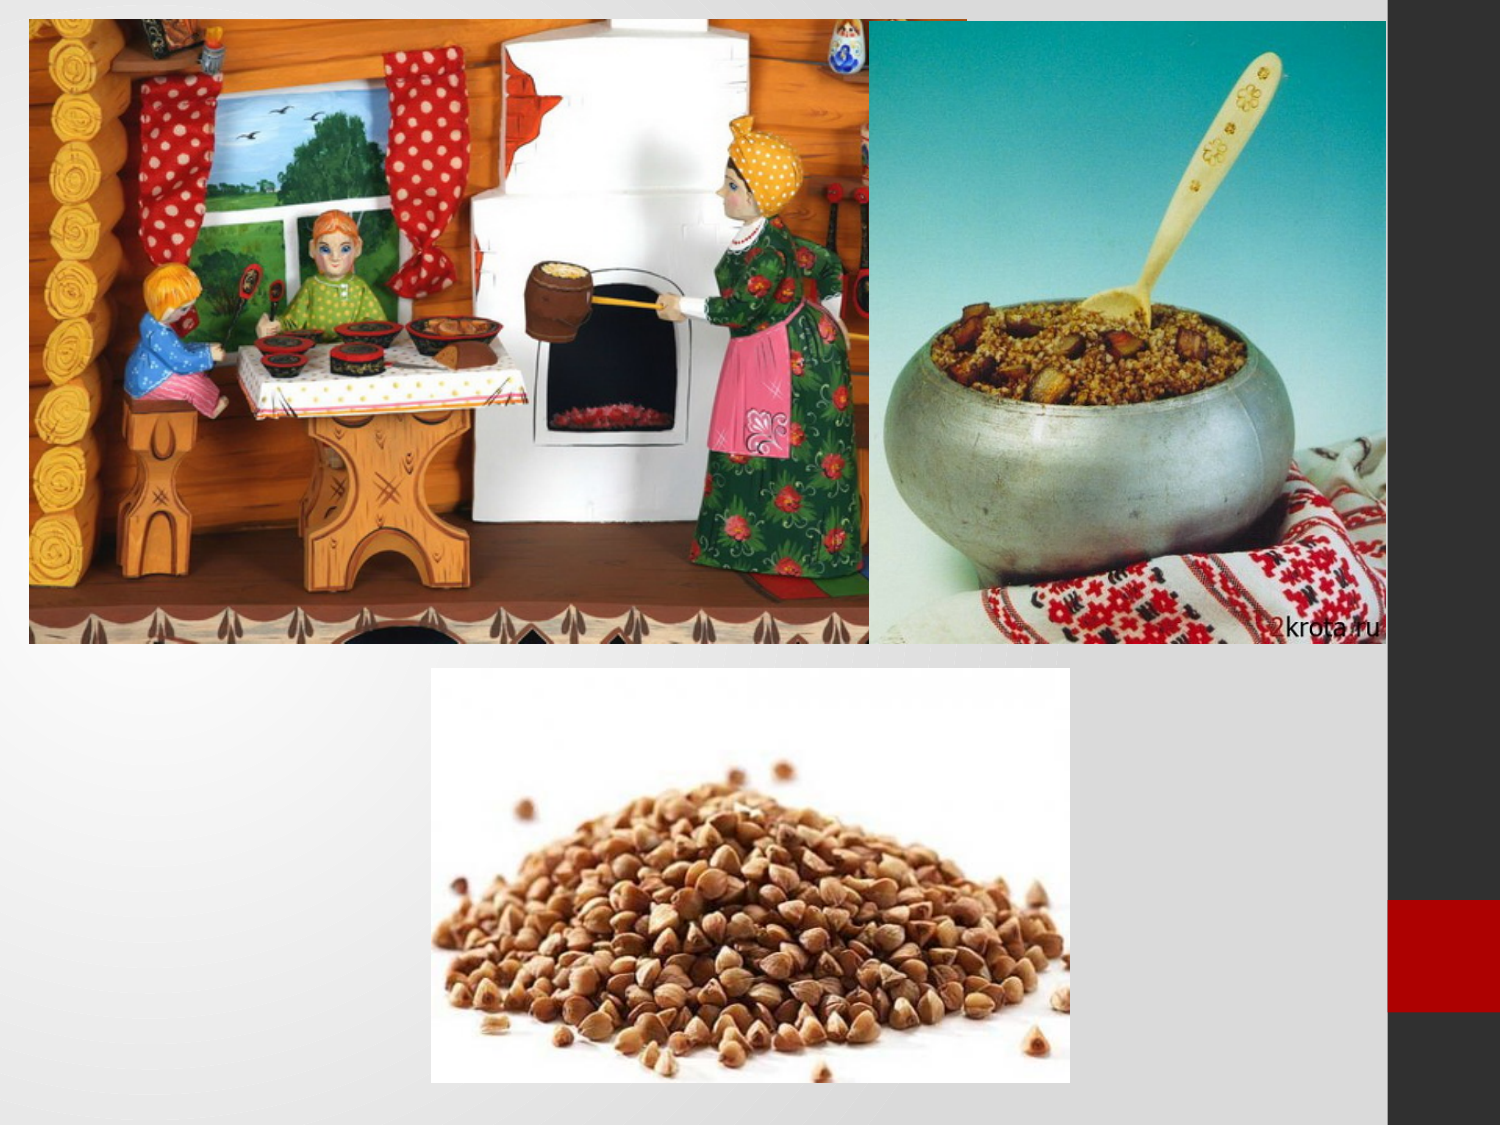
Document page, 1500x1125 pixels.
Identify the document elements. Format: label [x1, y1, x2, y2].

picture [28, 18, 1387, 645]
picture [430, 668, 1071, 1084]
